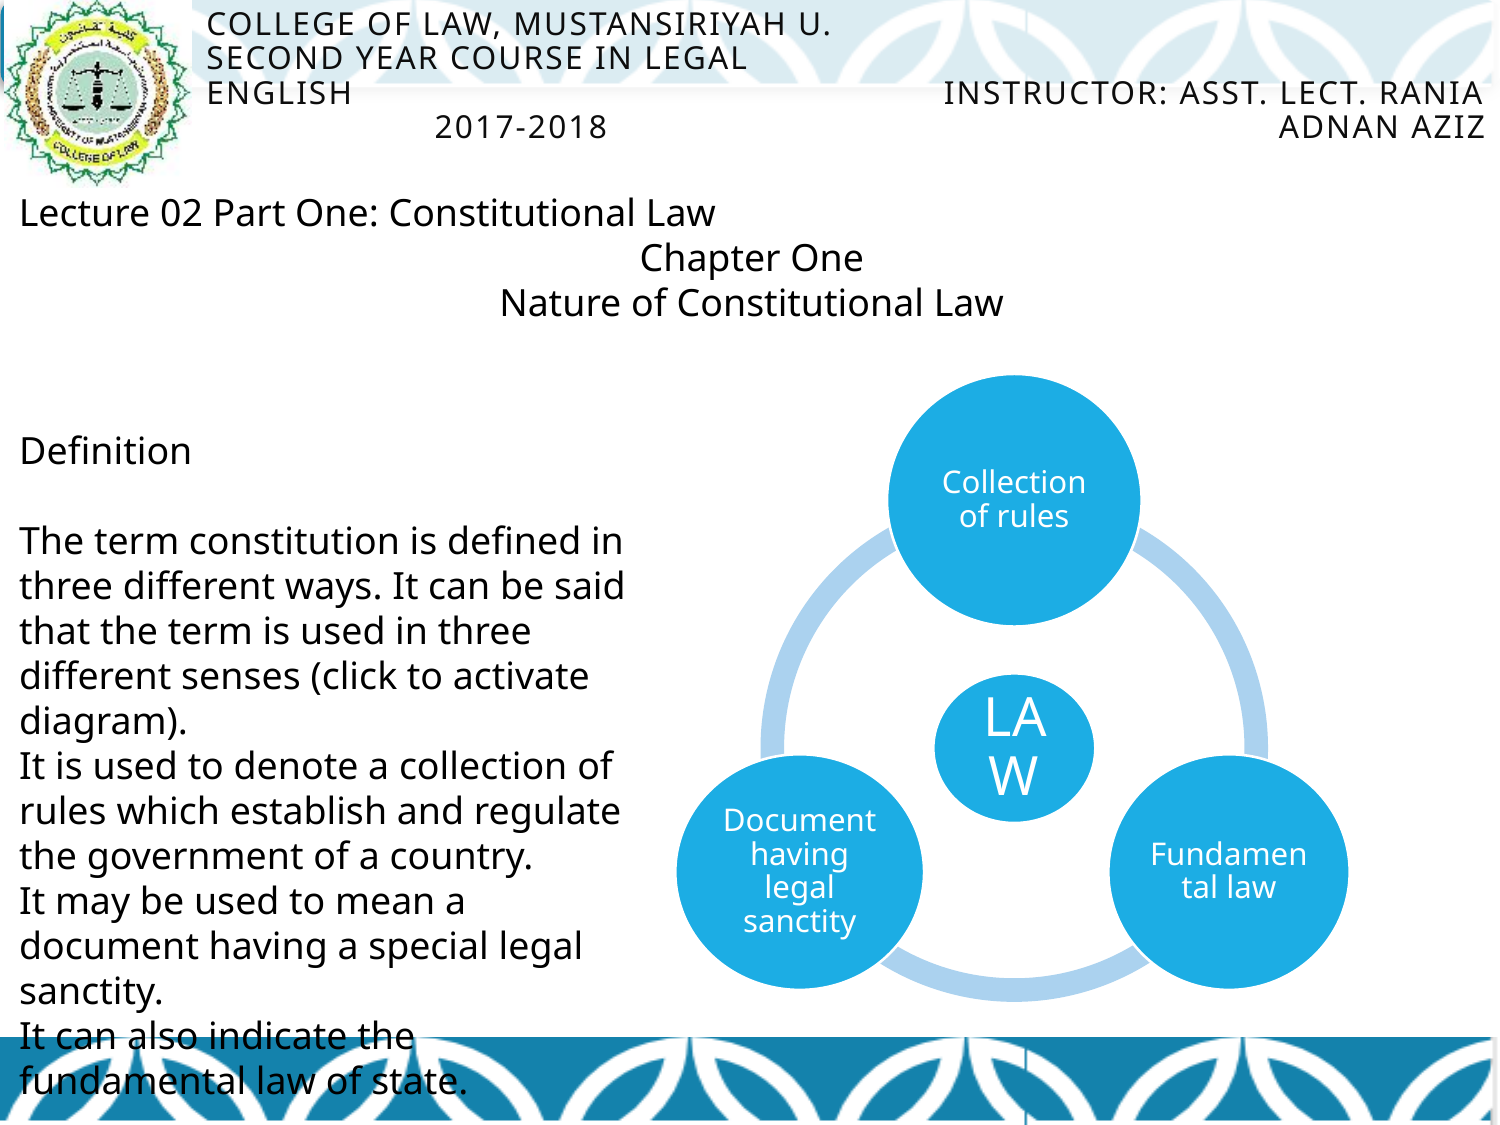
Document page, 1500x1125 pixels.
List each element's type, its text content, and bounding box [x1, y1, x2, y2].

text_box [524, 395, 1500, 1013]
text_box College of Law, Mustansiriyah U. Second Year Course in legal English 2017-2018 Instructor: Asst. Lect. Rania Adnan Aziz [197, 0, 1500, 163]
text_box Definition The term constitution is defined in three different ways. It can be said that the term is used in three different senses (click to activate diagram). It is used to denote a collection of rules which establish and regulate the government of a country. It may be used to mean a document having a special legal sanctity. It can also indicate the fundamental law of state. [4, 374, 651, 1110]
picture [0, 0, 192, 188]
text_box Lecture 02 Part One: Constitutional Law Chapter One Nature of Constitutional Law [4, 181, 1500, 332]
picture [0, 1037, 1500, 1125]
